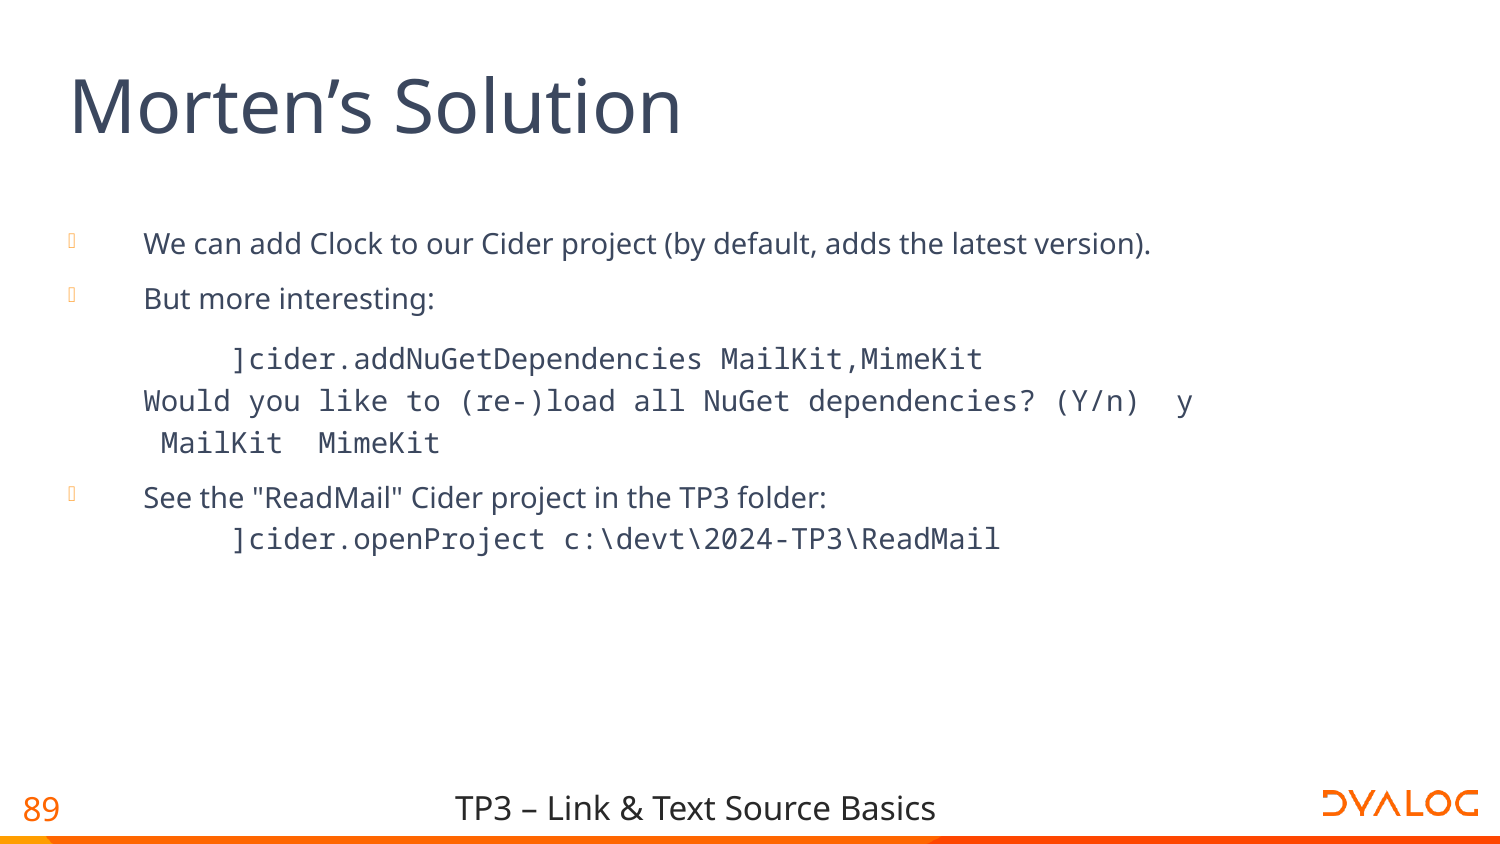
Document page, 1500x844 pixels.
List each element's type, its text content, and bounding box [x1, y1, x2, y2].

title Morten’s Solution [53, 43, 1203, 157]
picture [1323, 790, 1478, 816]
picture [0, 836, 1500, 844]
list We can add Clock to our Cider project (by default, adds the latest version). But more interesting: ]cider.addNuGetDependencies MailKit,MimeKit Would you like to (re-)load all NuGet dependencies? (Y/n) y MailKit MimeKit See the "ReadMail" Cider project in the TP3 folder: ]cider.openProject c:\devt\2024-TP3\ReadMail [53, 211, 1236, 749]
